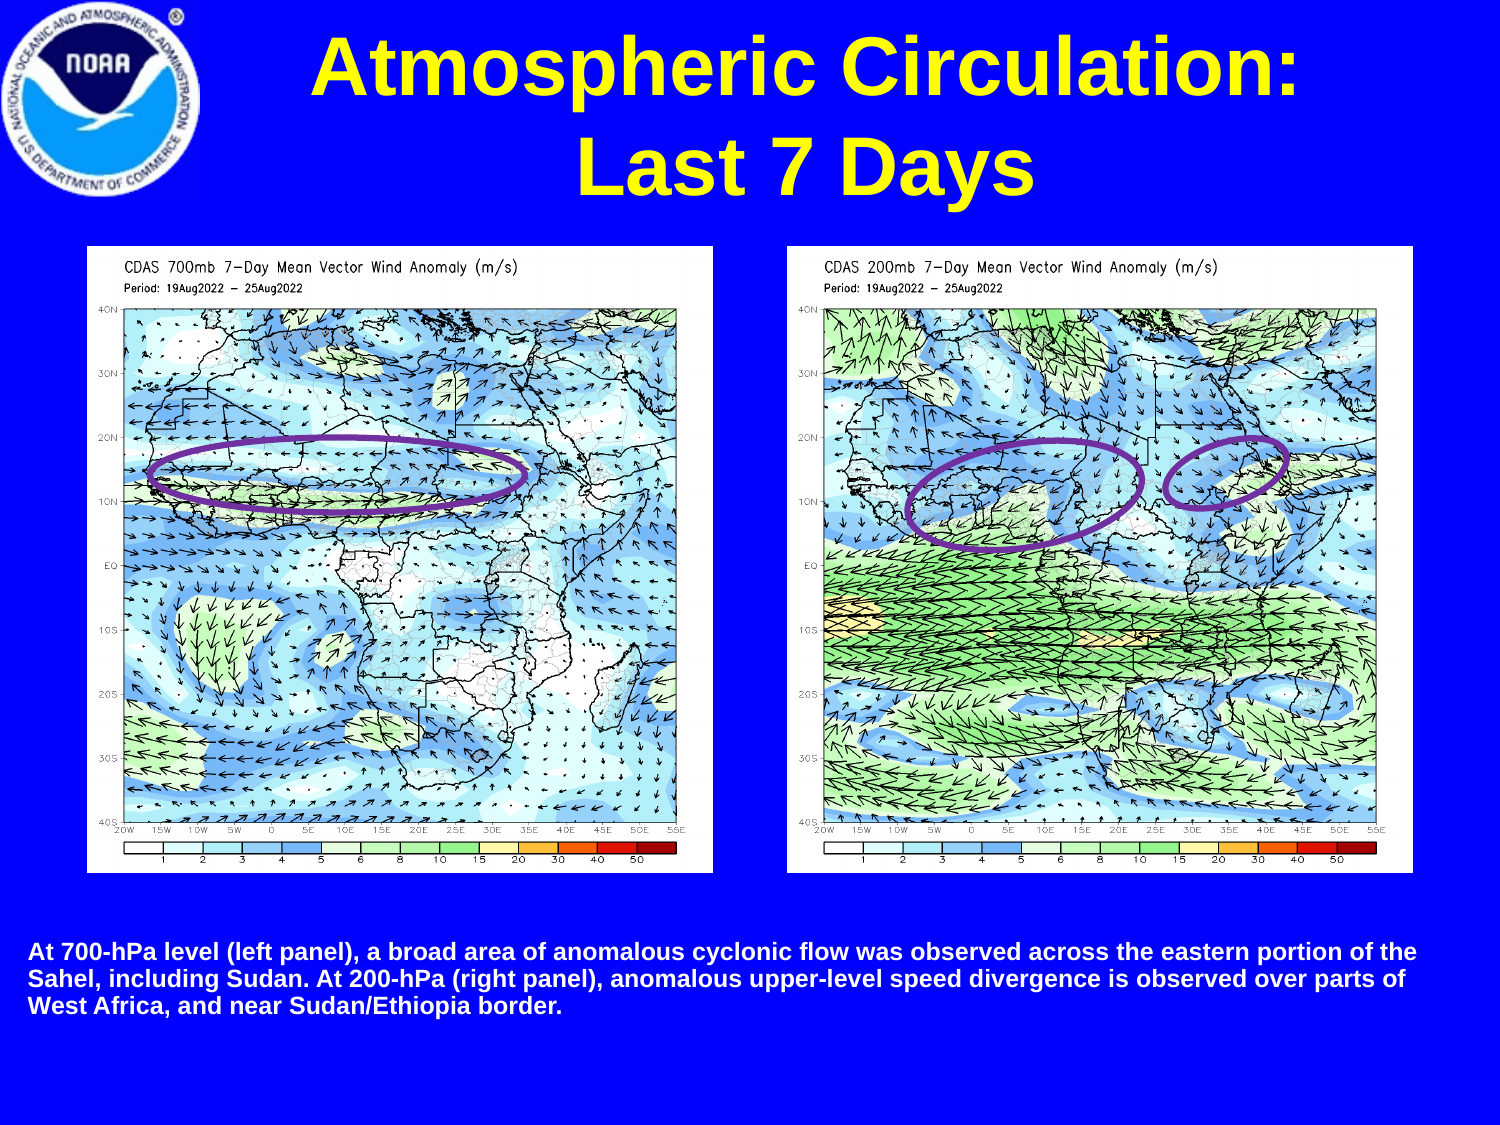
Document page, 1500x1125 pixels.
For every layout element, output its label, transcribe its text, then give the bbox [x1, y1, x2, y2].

picture [0, 0, 200, 200]
picture [87, 246, 714, 873]
text_box At 700-hPa level (left panel), a broad area of anomalous cyclonic flow was observed across the eastern portion of the Sahel, including Sudan. At 200-hPa (right panel), anomalous upper-level speed divergence is observed over parts of West Africa, and near Sudan/Ethiopia border. [12, 931, 1488, 1027]
picture [787, 246, 1414, 873]
title Atmospheric Circulation: Last 7 Days [174, 37, 1438, 188]
